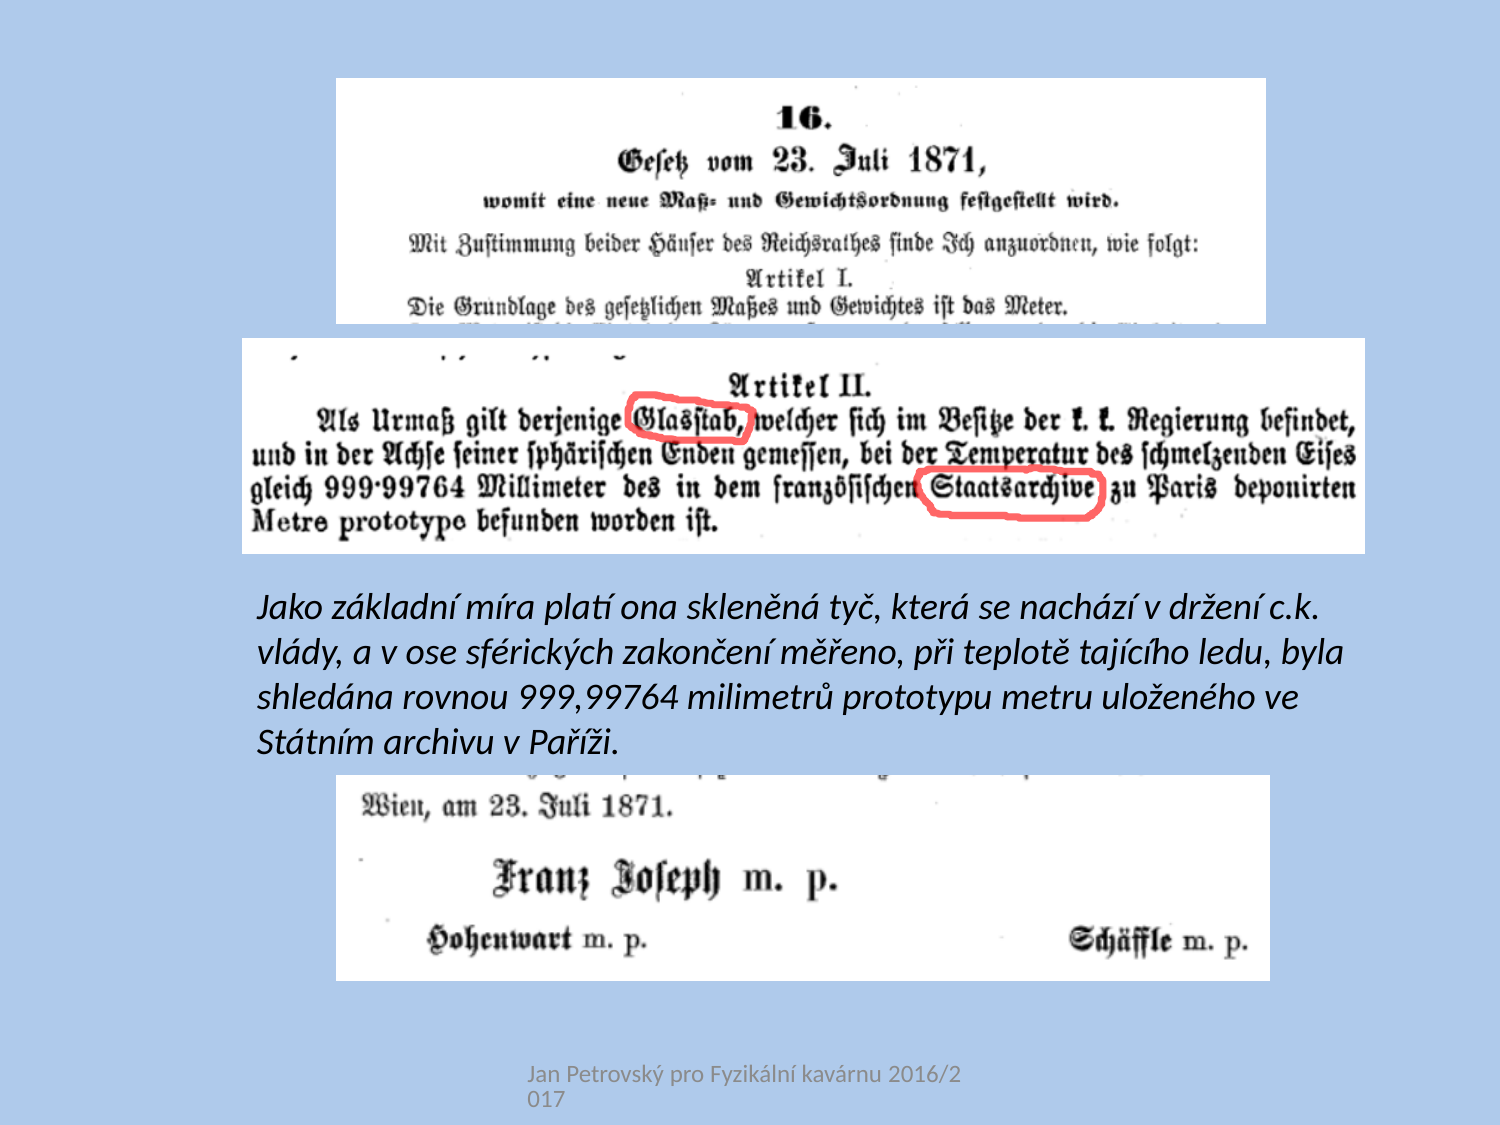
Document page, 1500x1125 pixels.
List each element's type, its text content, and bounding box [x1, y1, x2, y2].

picture [336, 77, 1266, 324]
picture [241, 337, 1365, 554]
picture [336, 774, 1270, 981]
footer Jan Petrovský pro Fyzikální kavárnu 2016/2017 [512, 1042, 988, 1103]
text_box Jako základní míra platí ona skleněná tyč, která se nachází v držení c.k. vlády, a v ose sférických zakončení měřeno, při teplotě tajícího ledu, byla shledána rovnou 999,99764 milimetrů prototypu metru uloženého ve Státním archivu v Paříži. [242, 574, 1365, 769]
